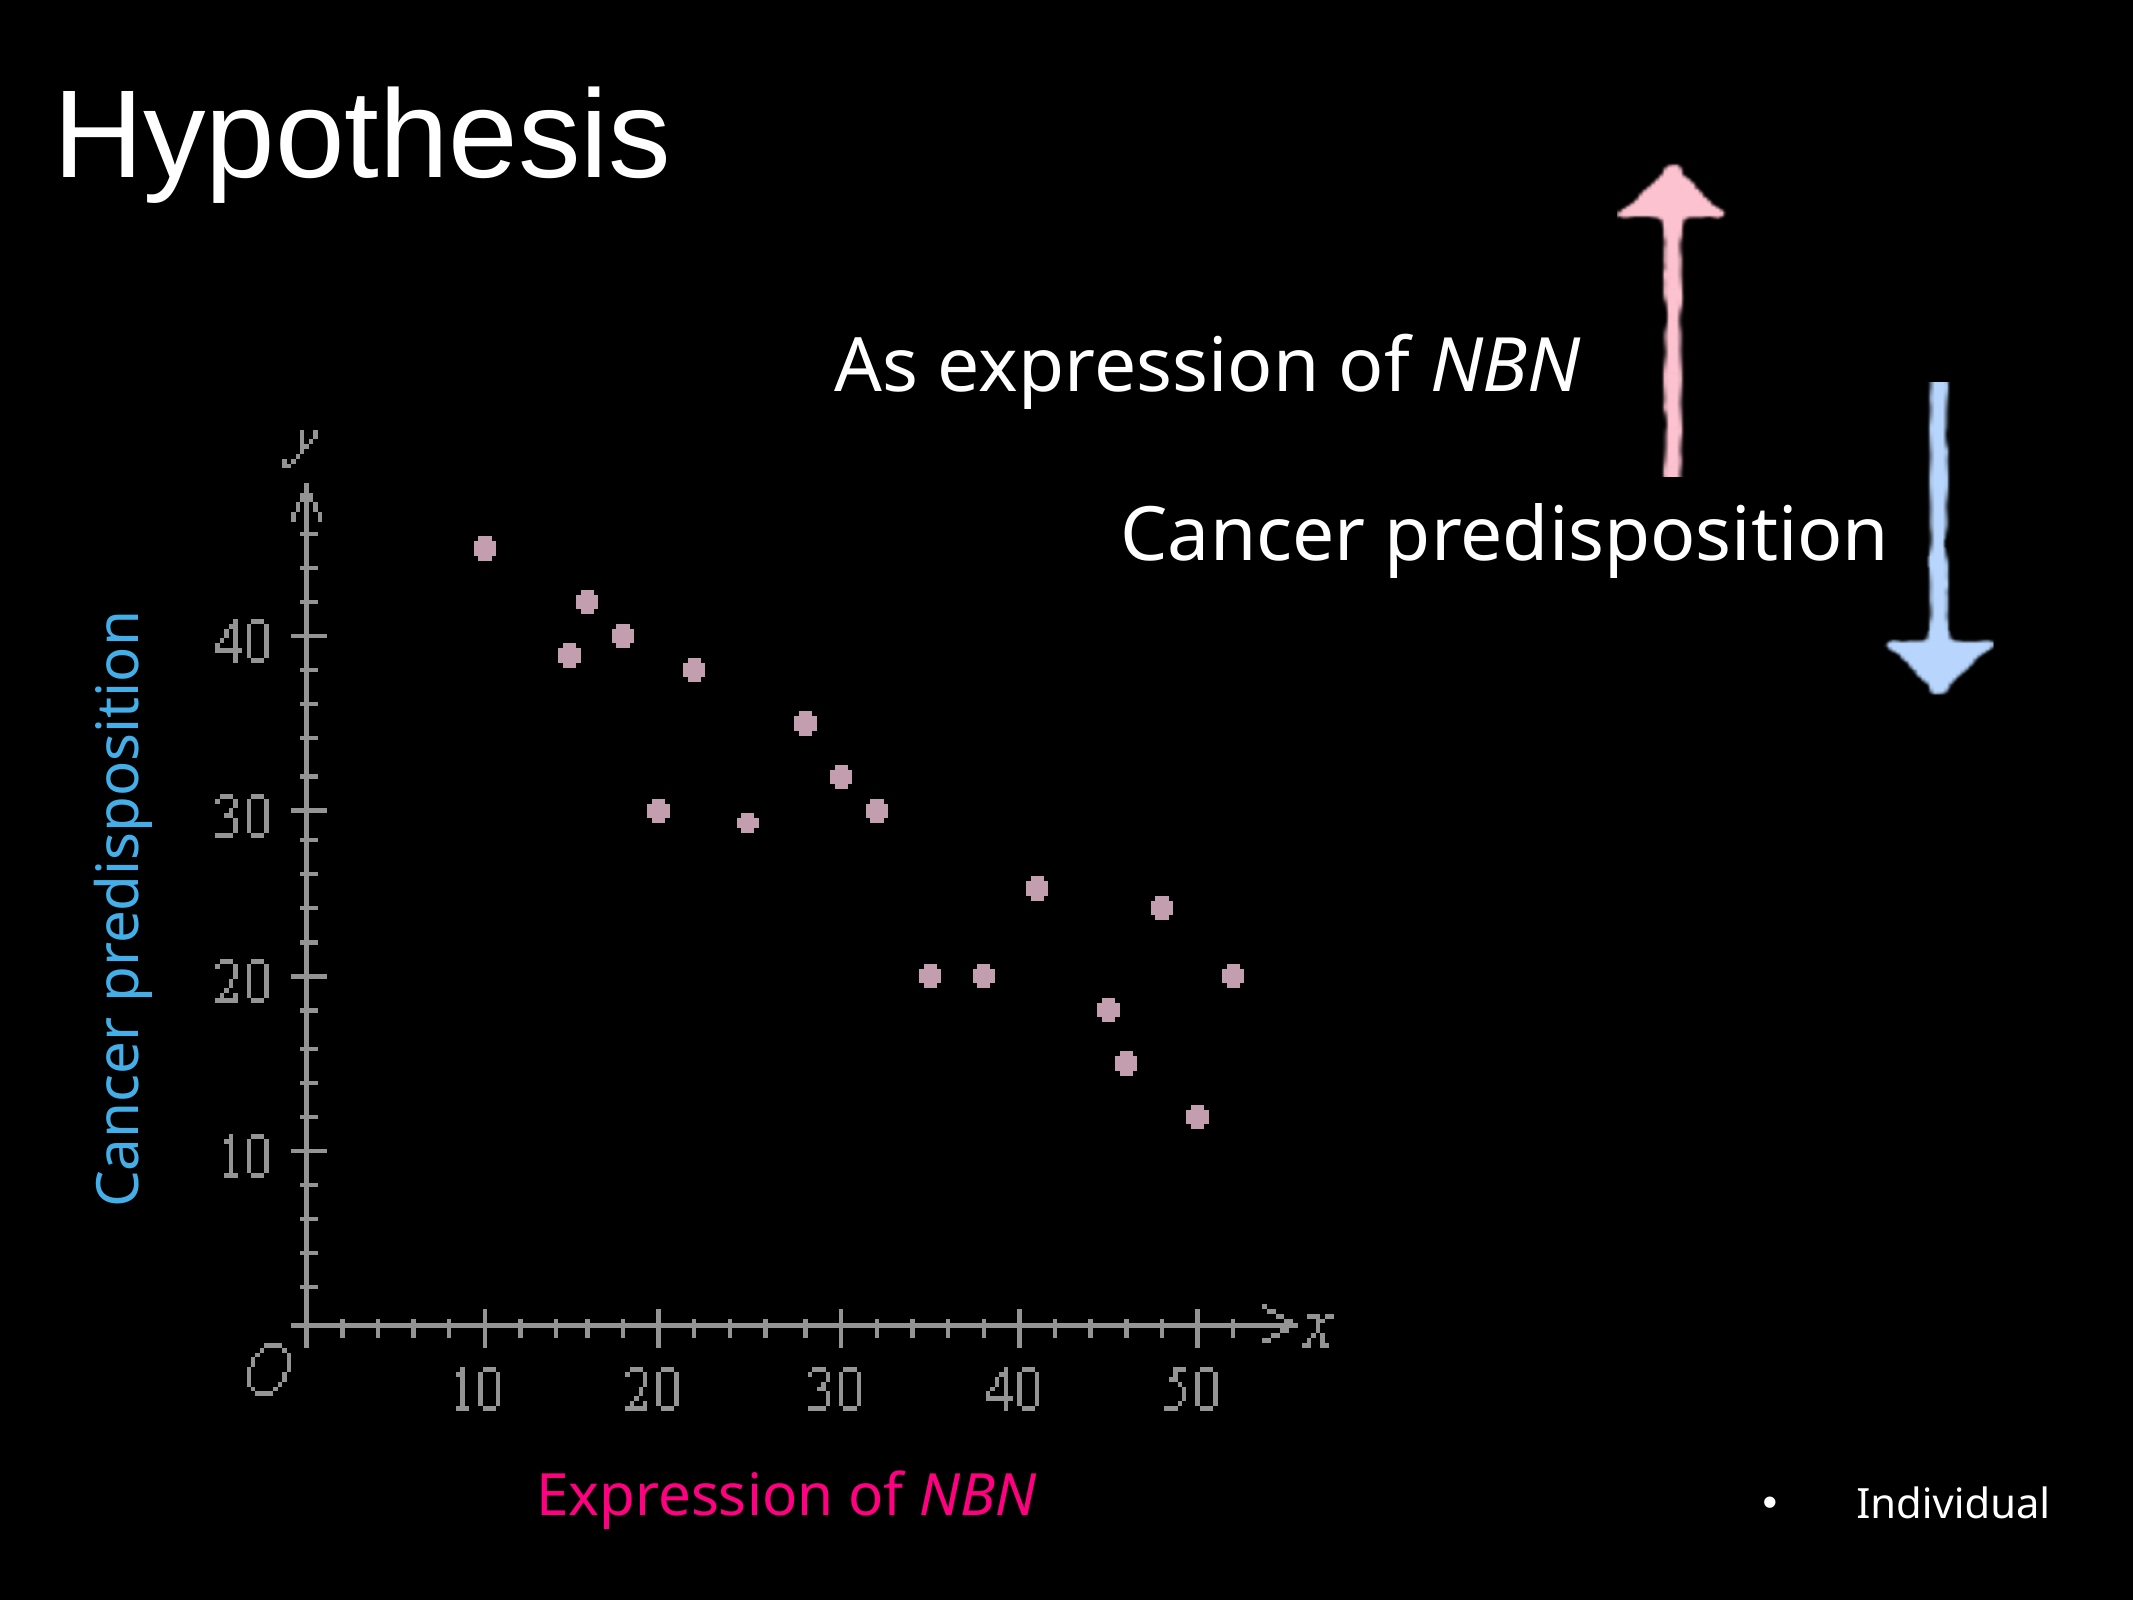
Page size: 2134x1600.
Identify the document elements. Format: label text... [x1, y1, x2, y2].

text_box Individual [1653, 1468, 2134, 1536]
picture [1774, 491, 2104, 602]
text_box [71, 422, 1404, 1536]
text_box Cancer predisposition [1404, 476, 2103, 584]
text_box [609, 147, 1806, 477]
text_box Hypothesis [44, 43, 715, 211]
